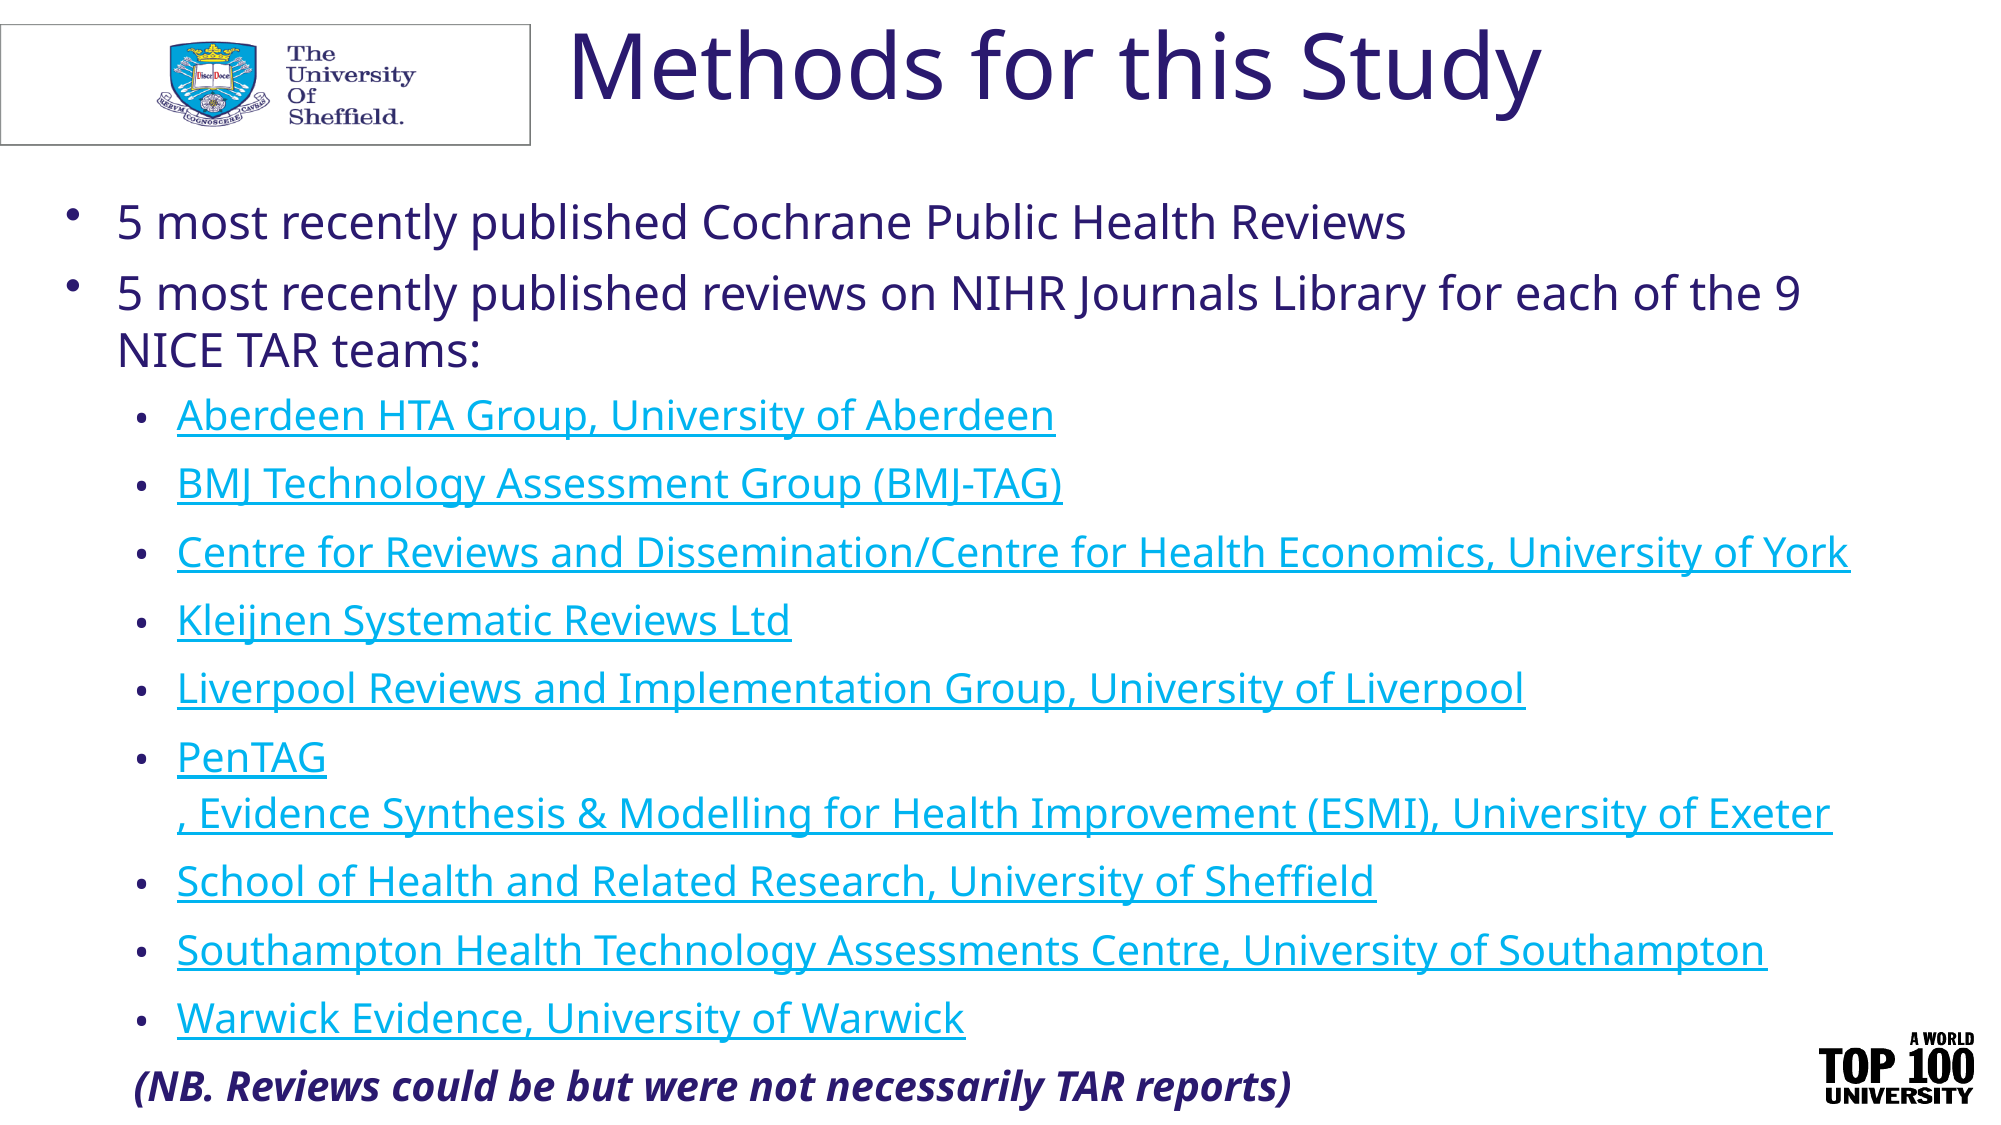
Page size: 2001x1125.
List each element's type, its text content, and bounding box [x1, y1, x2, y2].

picture [0, 24, 531, 146]
picture [1929, 1032, 1974, 1104]
list 5 most recently published Cochrane Public Health Reviews 5 most recently published reviews on NIHR Journals Library for each of the 9 NICE TAR teams: Aberdeen HTA Group, University of Aberdeen BMJ Technology Assessment Group (BMJ-TAG) Centre for Reviews and Dissemination/Centre for Health Economics, University of York Kleijnen Systematic Reviews Ltd Liverpool Reviews and Implementation Group, University of Liverpool PenTAG, Evidence Synthesis & Modelling for Health Improvement (ESMI), University of Exeter School of Health and Related Research, University of Sheffield Southampton Health Technology Assessments Centre, University of Southampton Warwick Evidence, University of Warwick (NB. Reviews could be but were not necessarily TAR reports) [50, 184, 1929, 1125]
title Methods for this Study [551, 19, 1950, 145]
